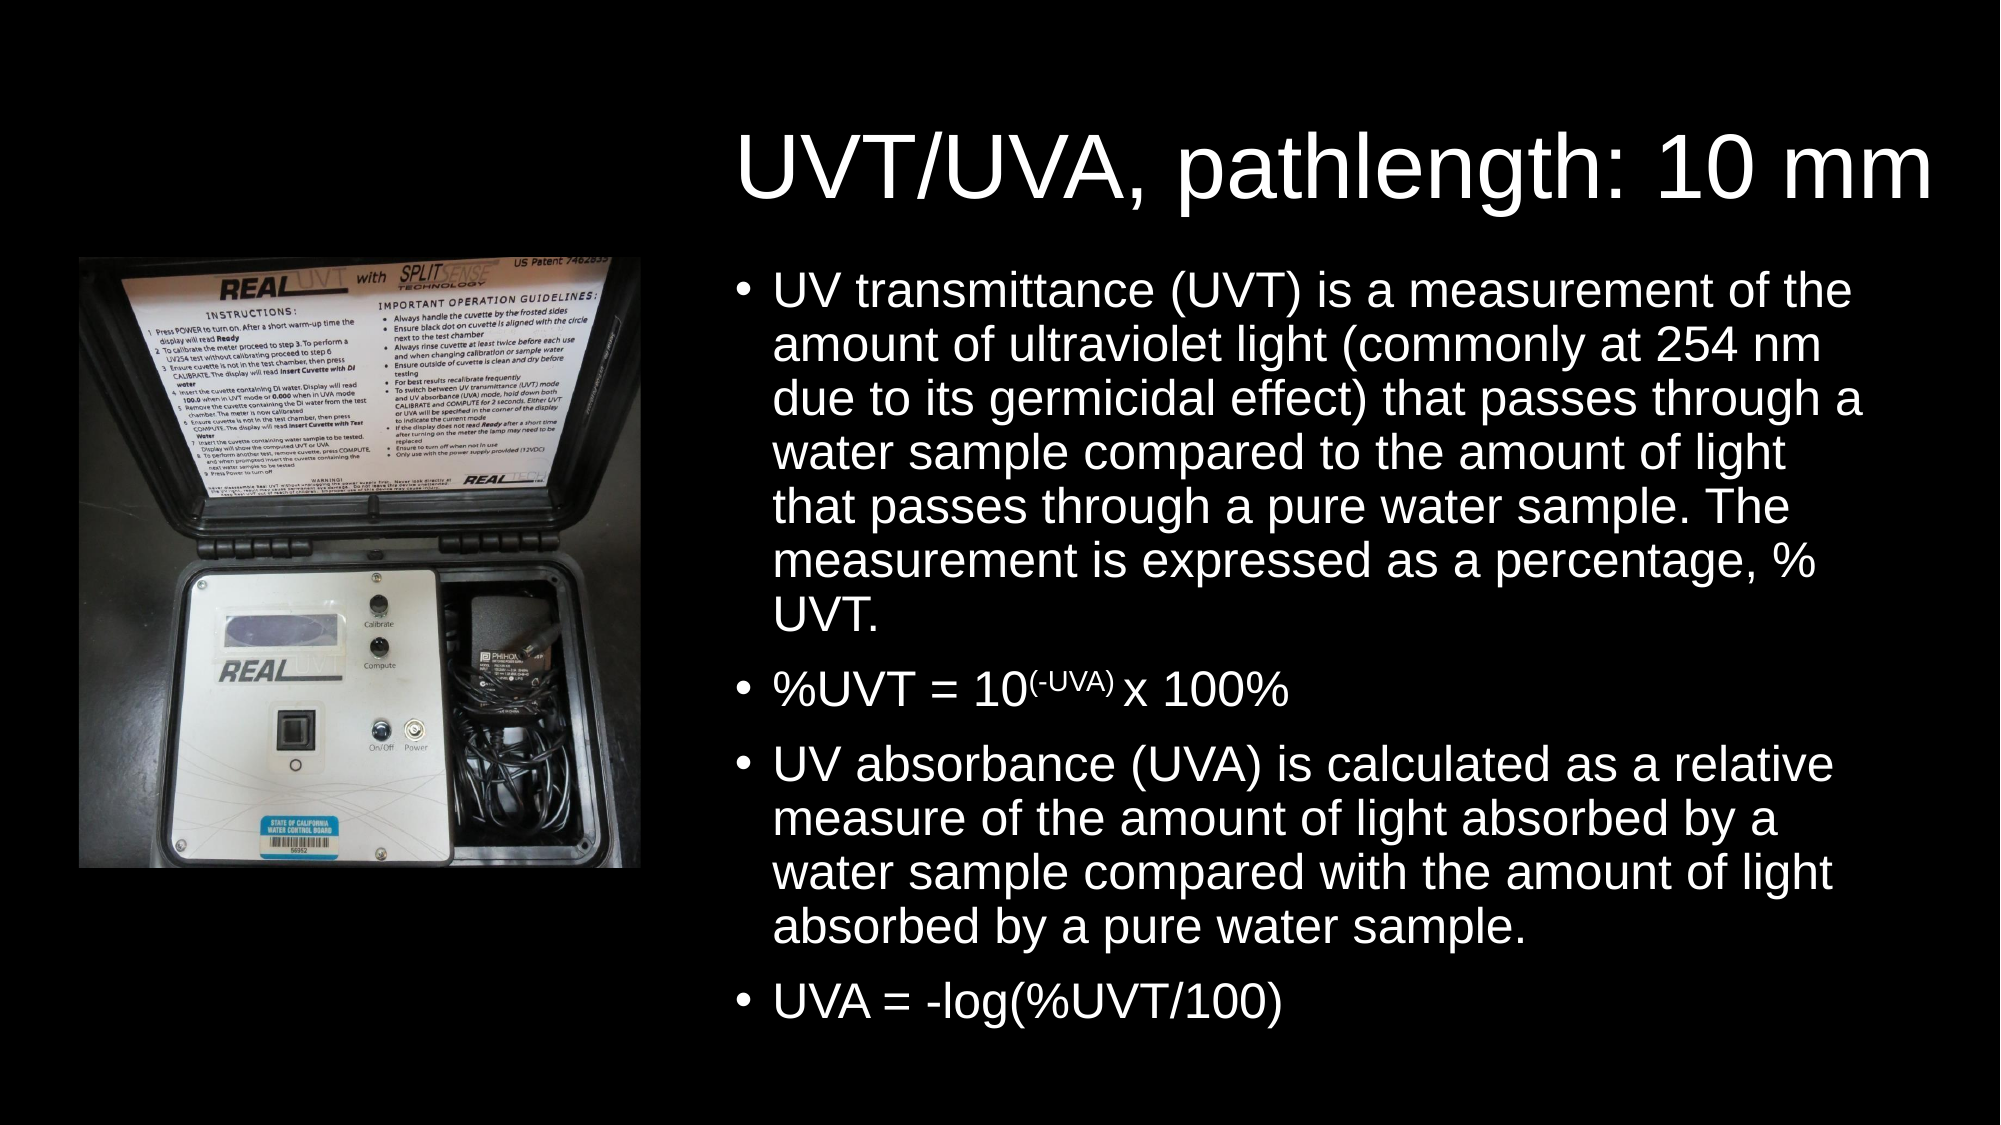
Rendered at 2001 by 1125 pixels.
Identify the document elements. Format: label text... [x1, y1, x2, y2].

picture [78, 257, 641, 868]
title UVT/UVA, pathlength: 10 mm [719, 59, 1969, 278]
list UV transmittance (UVT) is a measurement of the amount of ultraviolet light (commonly at 254 nm due to its germicidal effect) that passes through a water sample compared to the amount of light that passes through a pure water sample. The measurement is expressed as a percentage, % UVT. %UVT = 10(-UVA) x 100% UV absorbance (UVA) is calculated as a relative measure of the amount of light absorbed by a water sample compared with the amount of light absorbed by a pure water sample. UVA = -log(%UVT/100) [719, 257, 1895, 1014]
